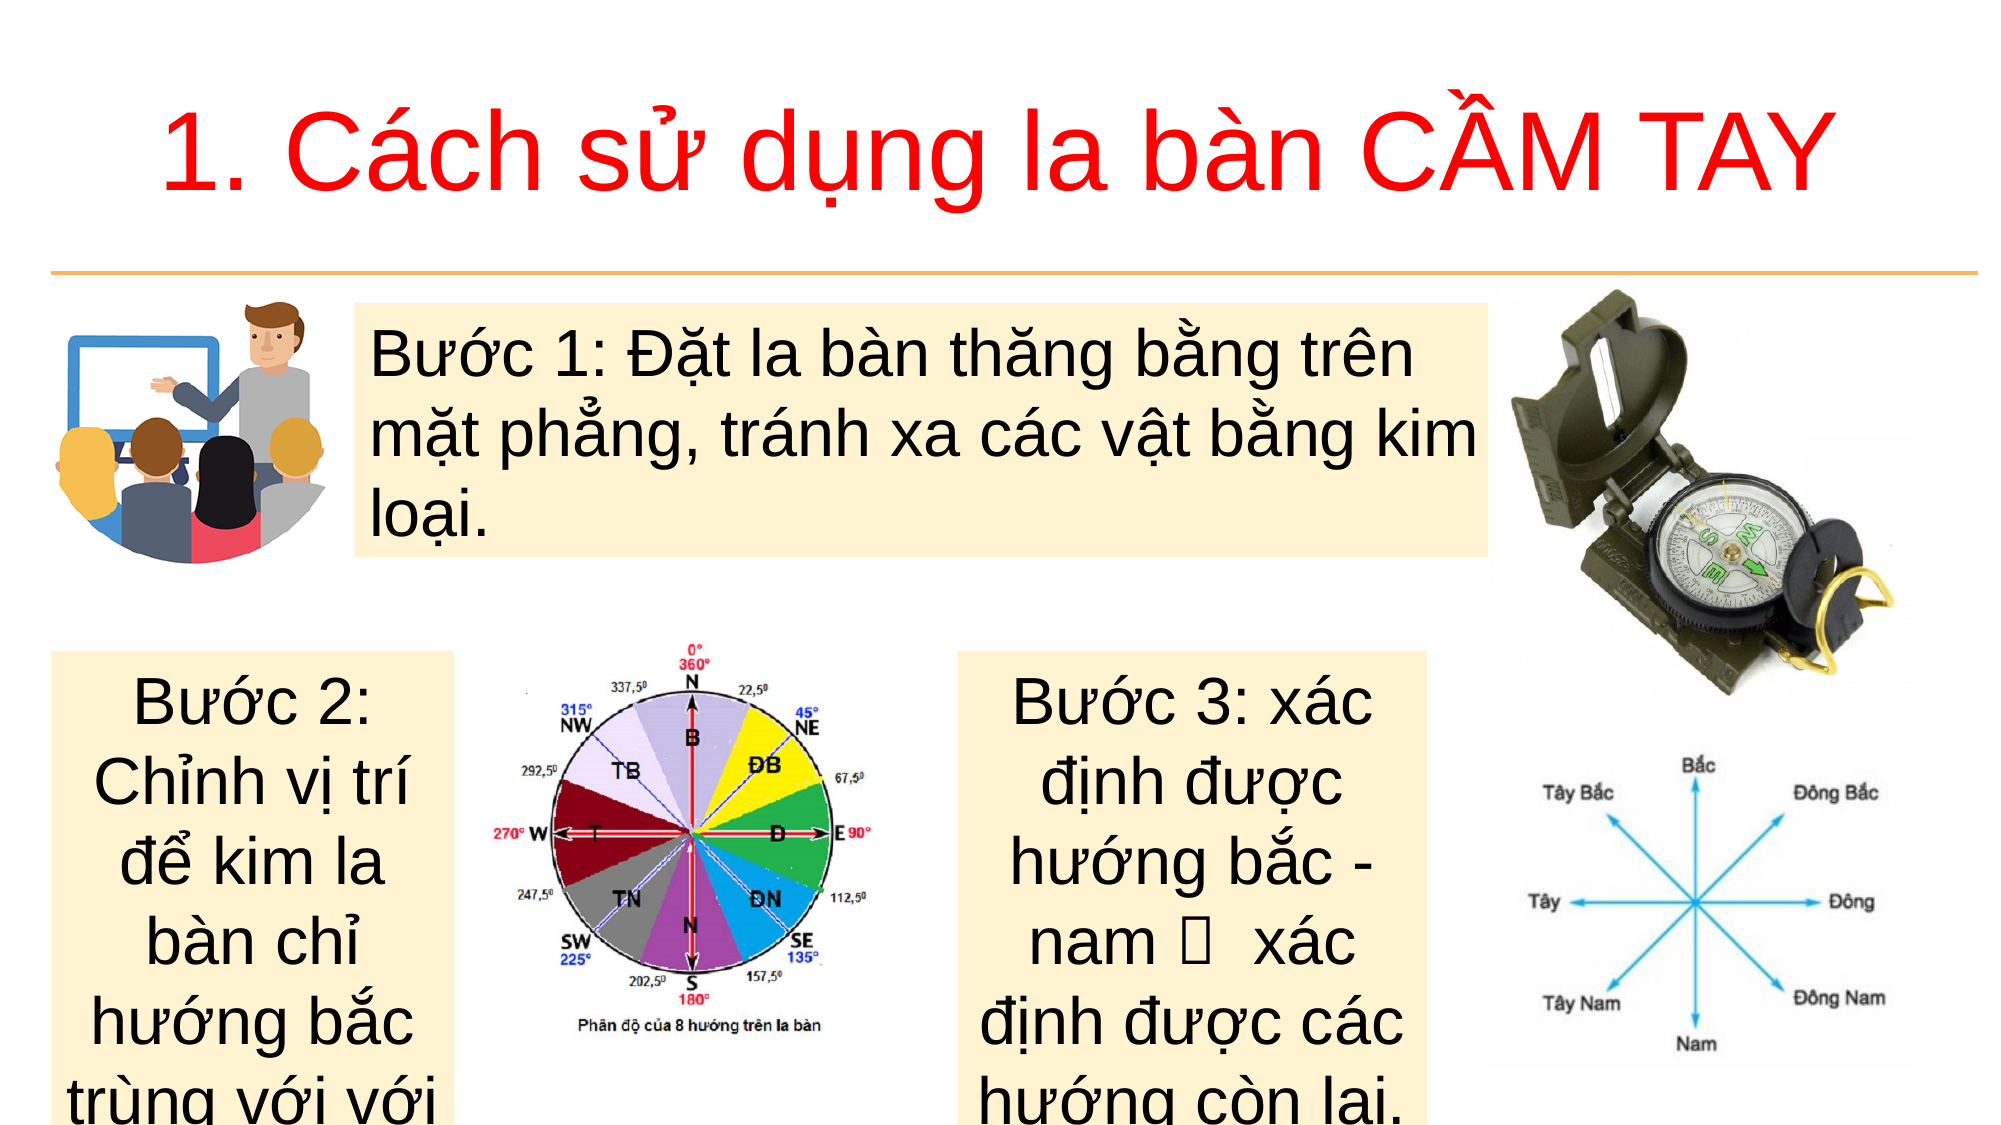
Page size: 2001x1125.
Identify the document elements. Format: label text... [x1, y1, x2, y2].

text_box Bước 3: xác định được hướng bắc - nam  xác định được các hướng còn lại. [957, 650, 1428, 1125]
title 1. Cách sử dụng la bàn CẦM TAY [51, 34, 1978, 223]
picture [481, 632, 894, 1052]
picture [51, 302, 330, 574]
picture [1488, 278, 1914, 704]
text_box Bước 2: Chỉnh vị trí để kim la bàn chỉ hướng bắc trùng với với góc 0° [51, 650, 455, 1125]
text_box Bước 1: Đặt la bàn thăng bằng trên mặt phẳng, tránh xa các vật bằng kim loại. [354, 302, 1488, 558]
picture [1488, 733, 1914, 1070]
